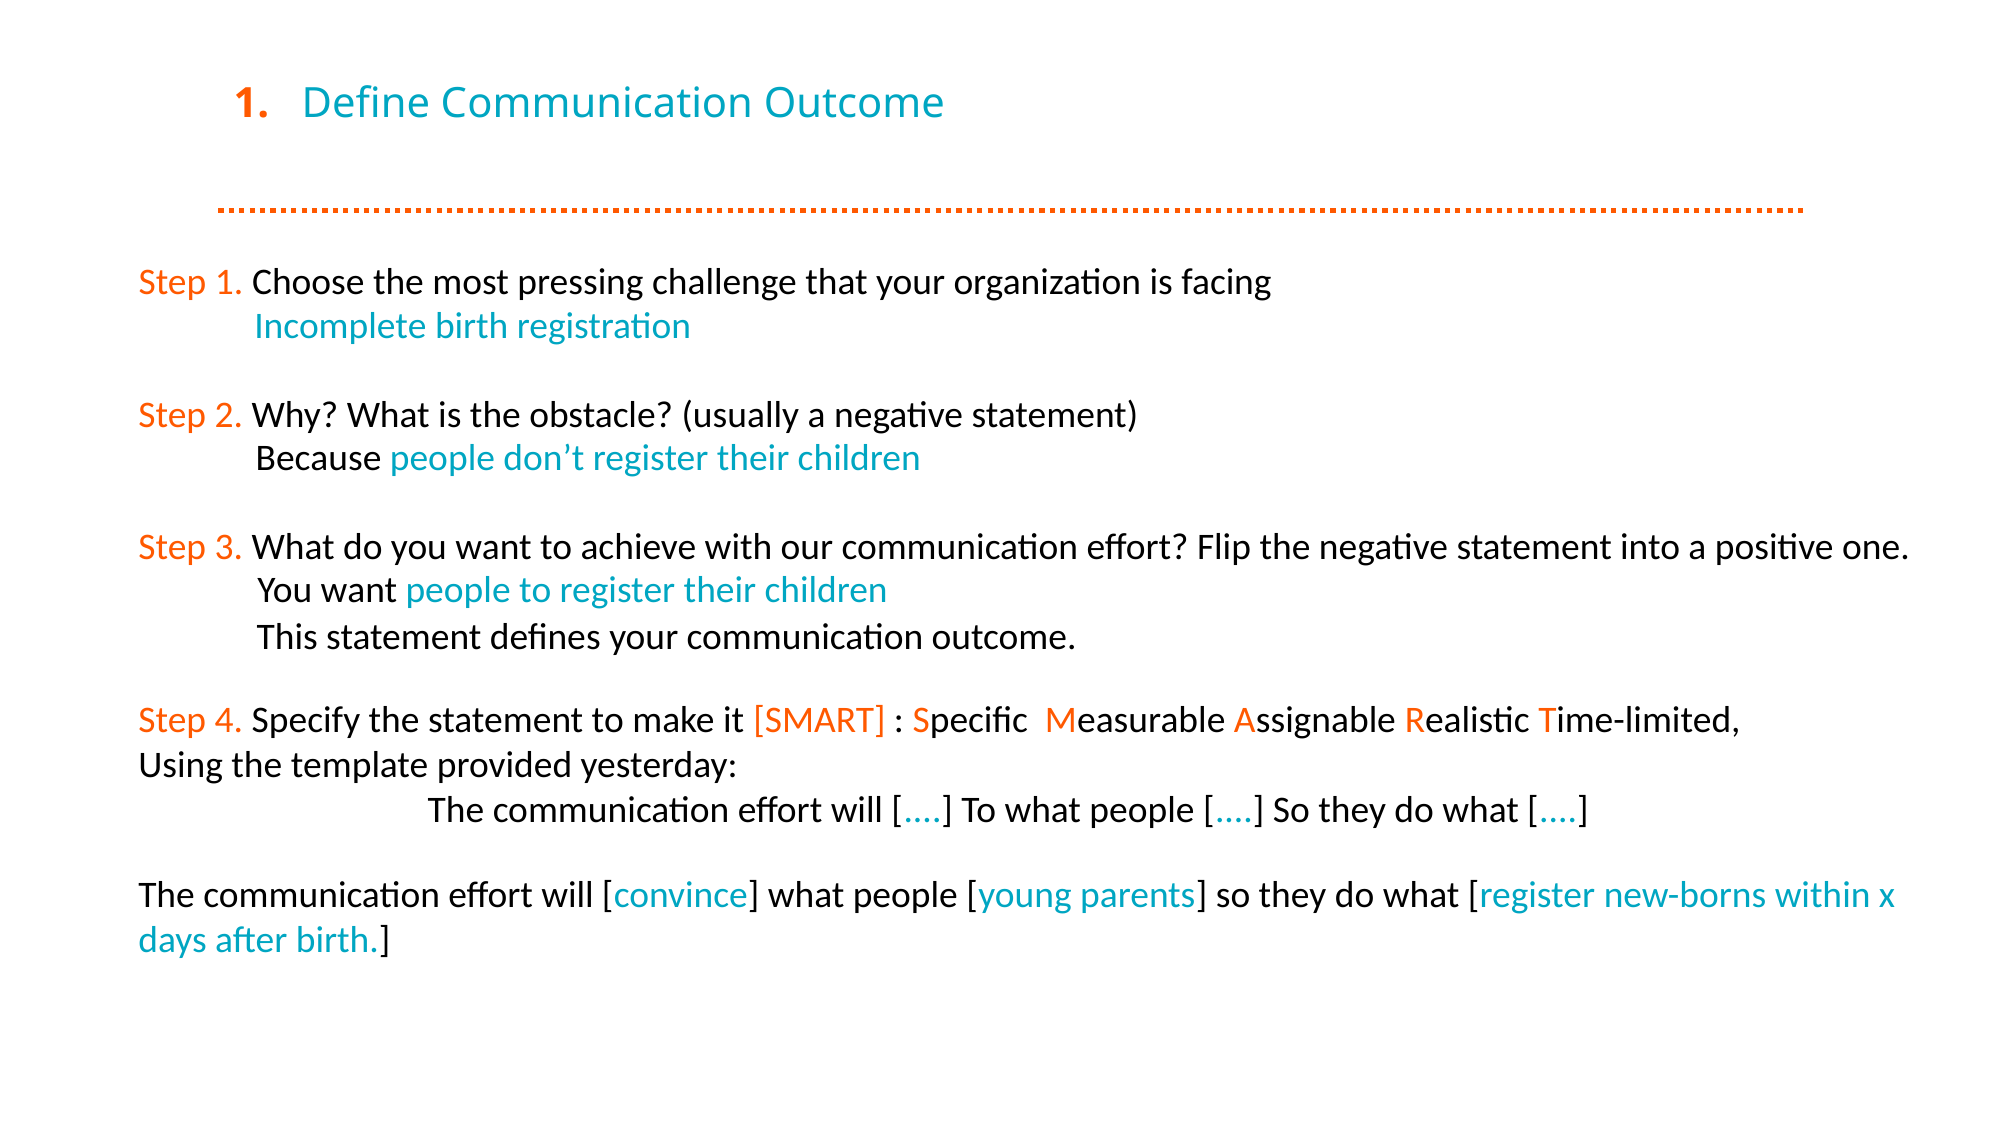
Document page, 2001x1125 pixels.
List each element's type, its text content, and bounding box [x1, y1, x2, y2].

text_box Step 3. What do you want to achieve with our communication effort? Flip the negative statement into a positive one. [123, 514, 1962, 620]
text_box This statement defines your communication outcome. [241, 604, 1101, 664]
text_box Because people don’t register their children [240, 425, 937, 486]
text_box Step 1. Choose the most pressing challenge that your organization is facing [123, 250, 1852, 310]
text_box The communication effort will [convince] what people [young parents] so they do what [register new-borns within x days after birth.] [123, 862, 1936, 968]
title 1. Define Communication Outcome [218, 44, 1718, 164]
text_box You want people to register their children [242, 557, 904, 604]
text_box Incomplete birth registration [239, 293, 715, 353]
text_box Step 4. Specify the statement to make it [SMART] : Specific Measurable Assignable Realistic Time-limited, Using the template provided yesterday: The communication effort will [....] To what people [....] So they do what [....] [123, 687, 1893, 838]
text_box Step 2. Why? What is the obstacle? (usually a negative statement) [123, 382, 1575, 443]
